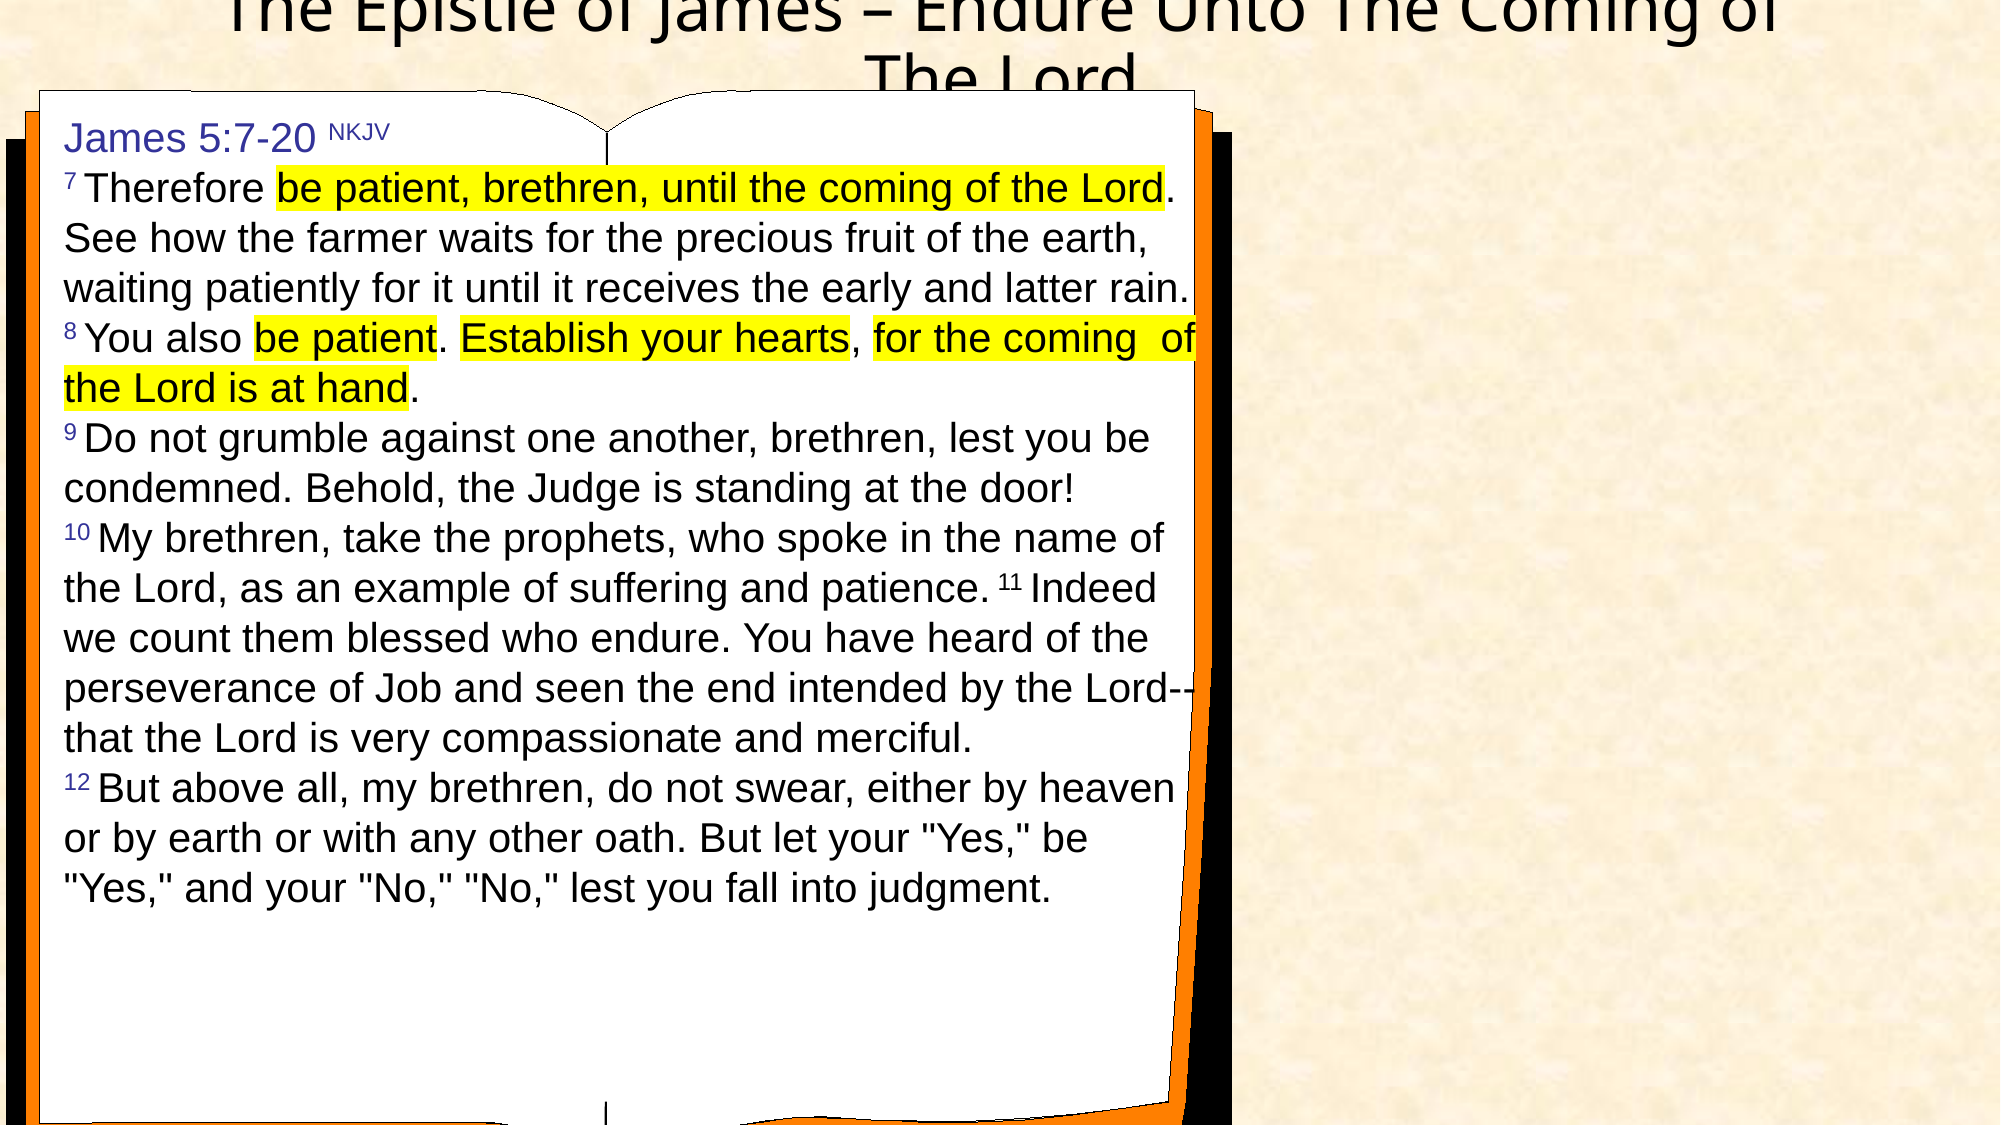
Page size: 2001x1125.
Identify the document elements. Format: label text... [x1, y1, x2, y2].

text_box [5, 90, 1233, 1125]
title The Epistle of James – Endure Unto The Coming of The Lord [169, 0, 1836, 98]
picture [1233, 0, 2001, 1125]
picture [0, 0, 169, 1125]
